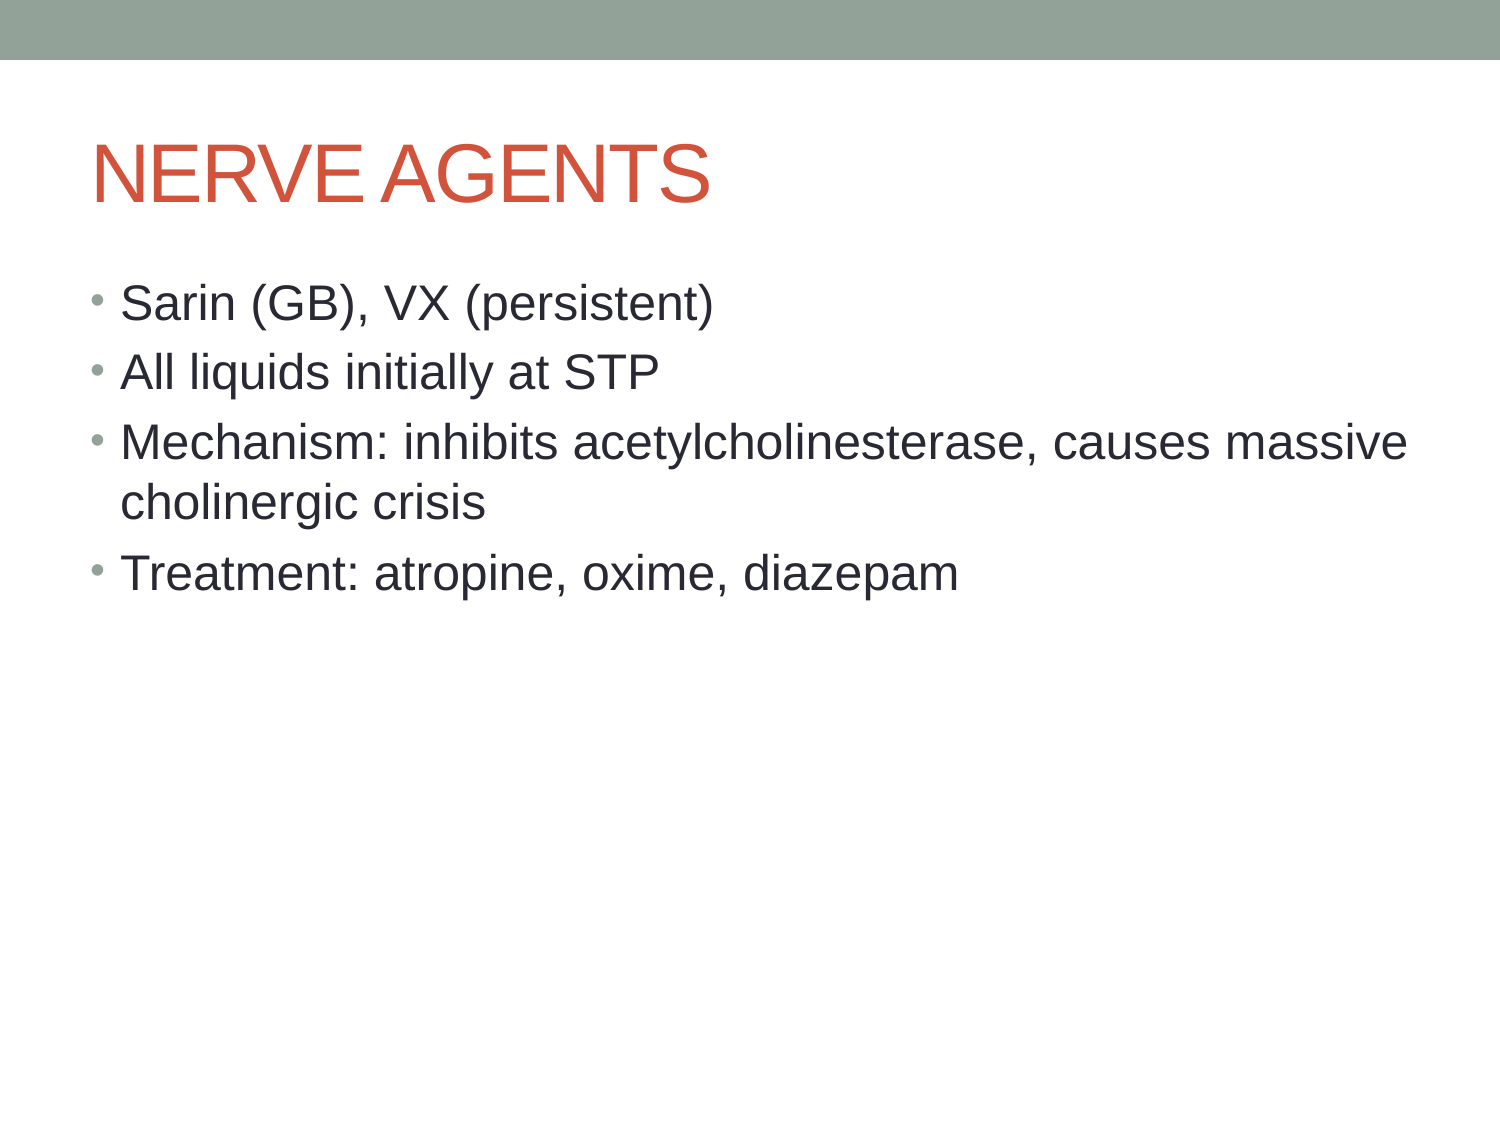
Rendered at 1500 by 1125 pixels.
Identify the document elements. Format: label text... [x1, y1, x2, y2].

title NERVE AGENTS [75, 87, 1425, 250]
list Sarin (GB), VX (persistent) All liquids initially at STP Mechanism: inhibits acetylcholinesterase, causes massive cholinergic crisis Treatment: atropine, oxime, diazepam [74, 262, 1426, 1063]
